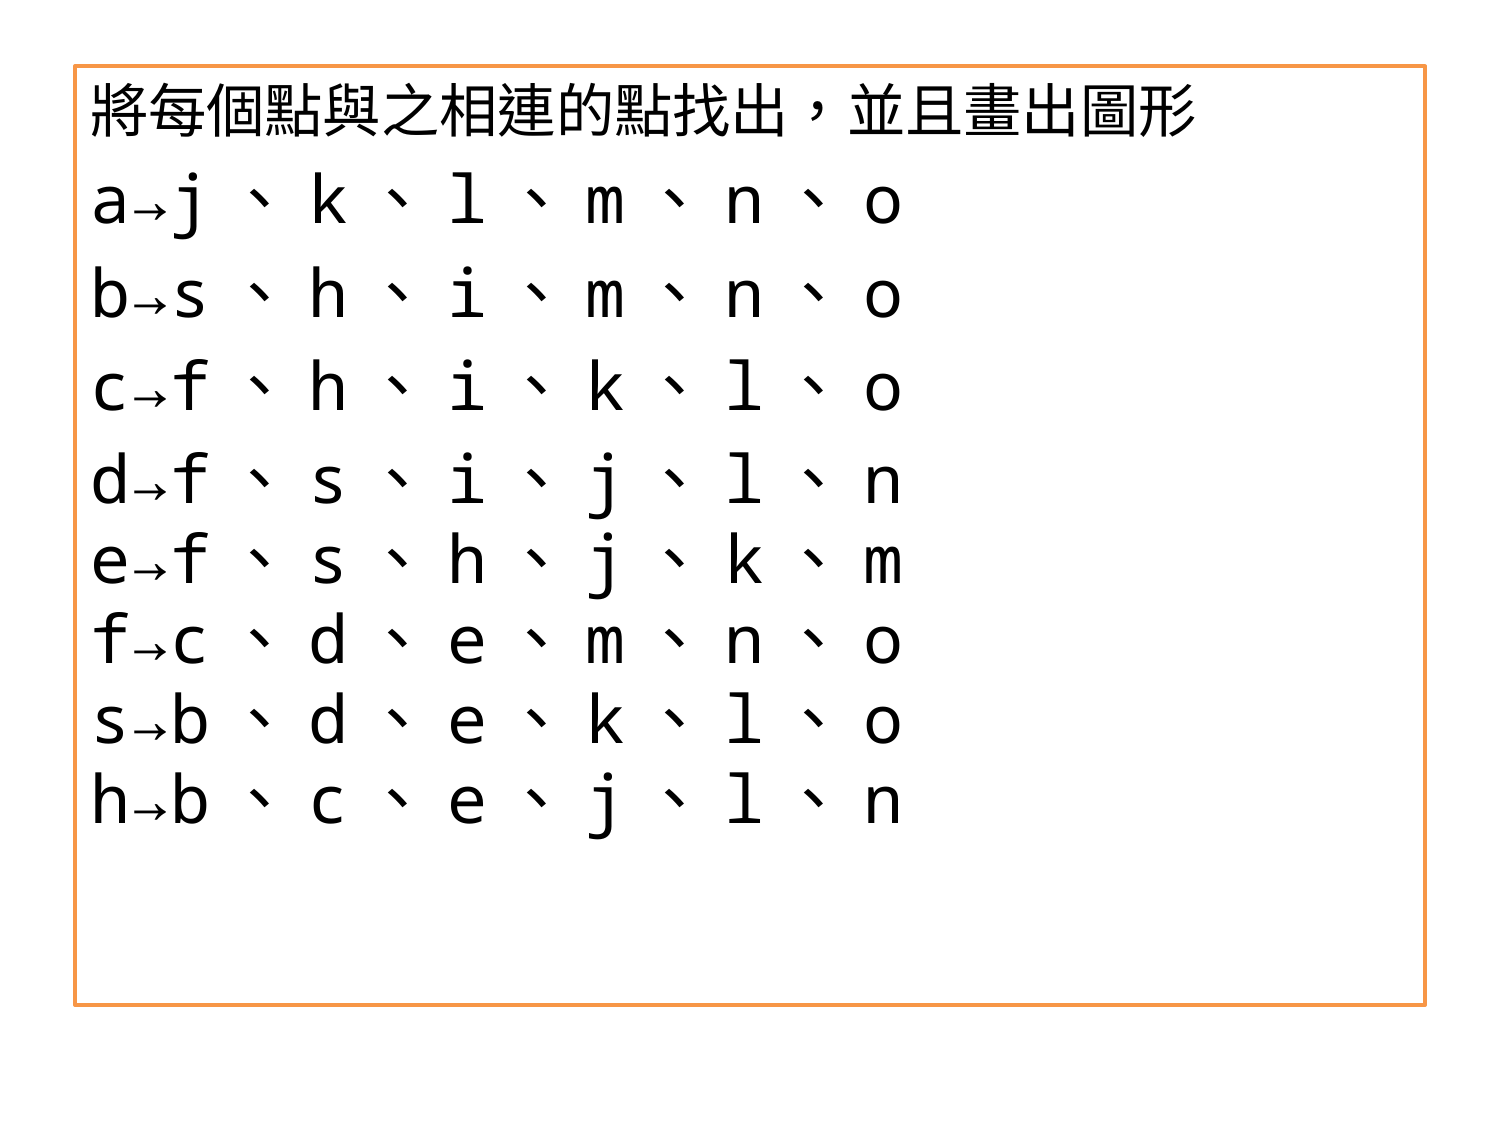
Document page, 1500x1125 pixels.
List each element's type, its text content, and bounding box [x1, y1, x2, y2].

list 將每個點與之相連的點找出，並且畫出圖形 a→j、k、l、m、n、o b→s、h、i、m、n、o c→f、h、i、k、l、o d→f、s、i、j、l、n e→f、s、h、j、k、m f→c、d、e、m、n、o s→b、d、e、k、l、o h→b、c、e、j、l、n [73, 64, 1427, 1007]
